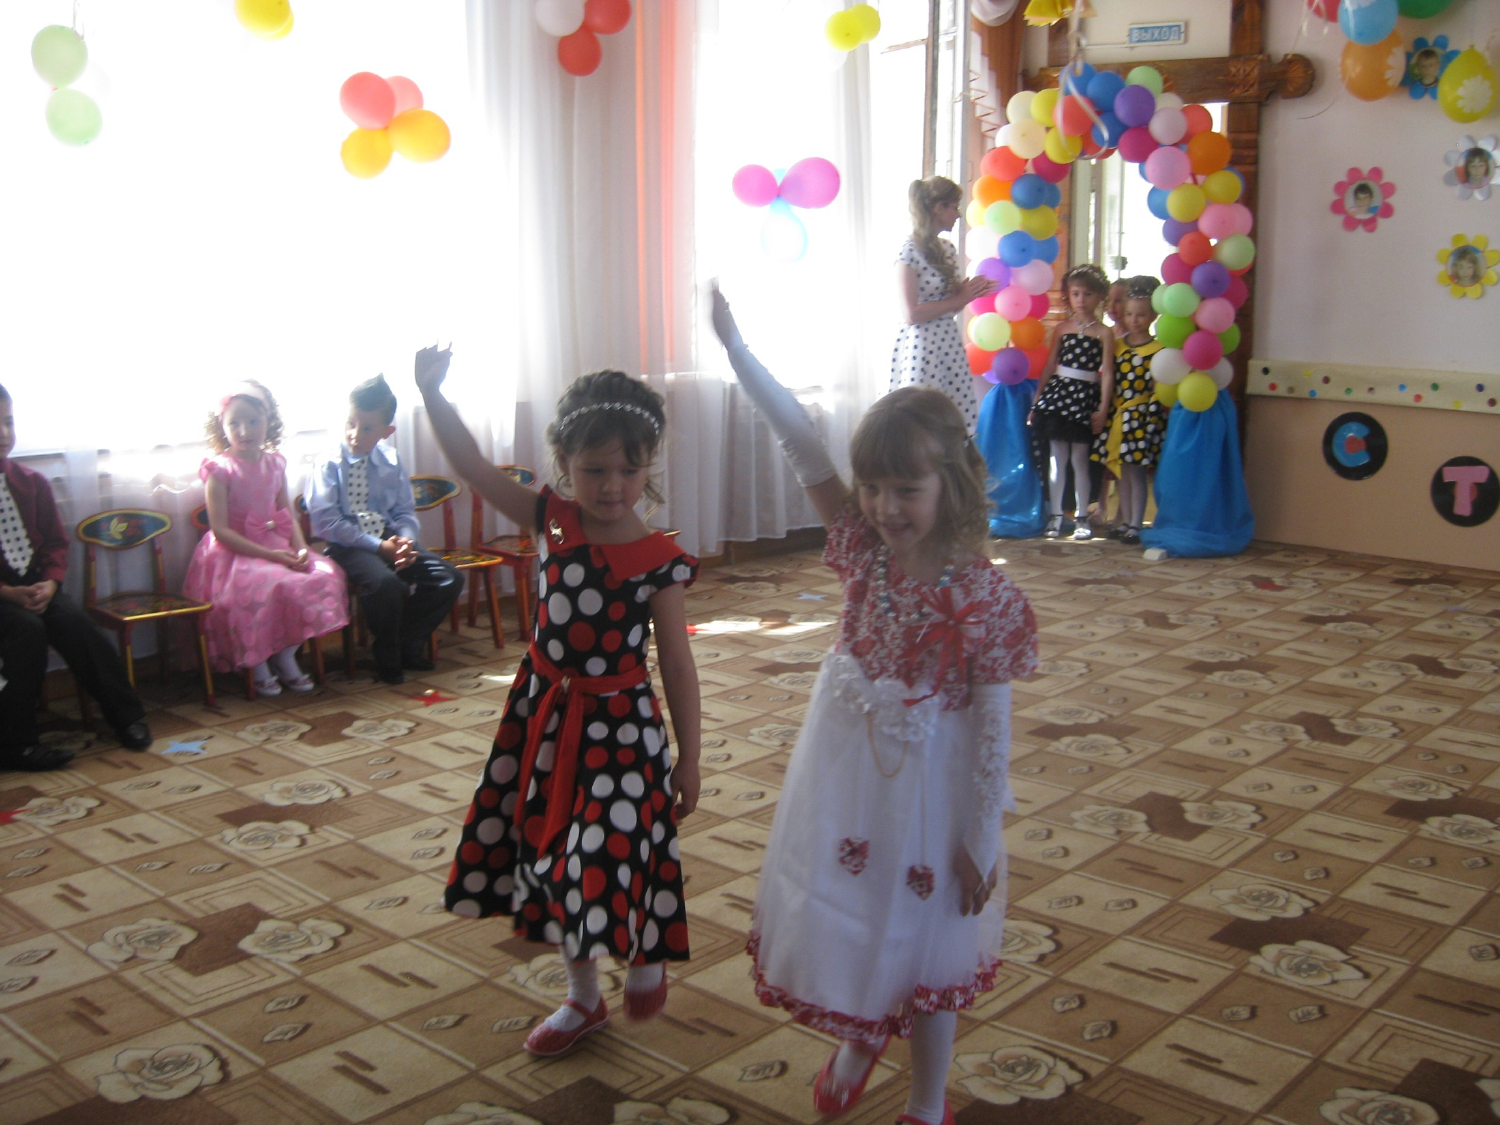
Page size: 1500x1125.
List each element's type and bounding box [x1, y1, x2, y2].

list [0, 0, 1500, 1125]
